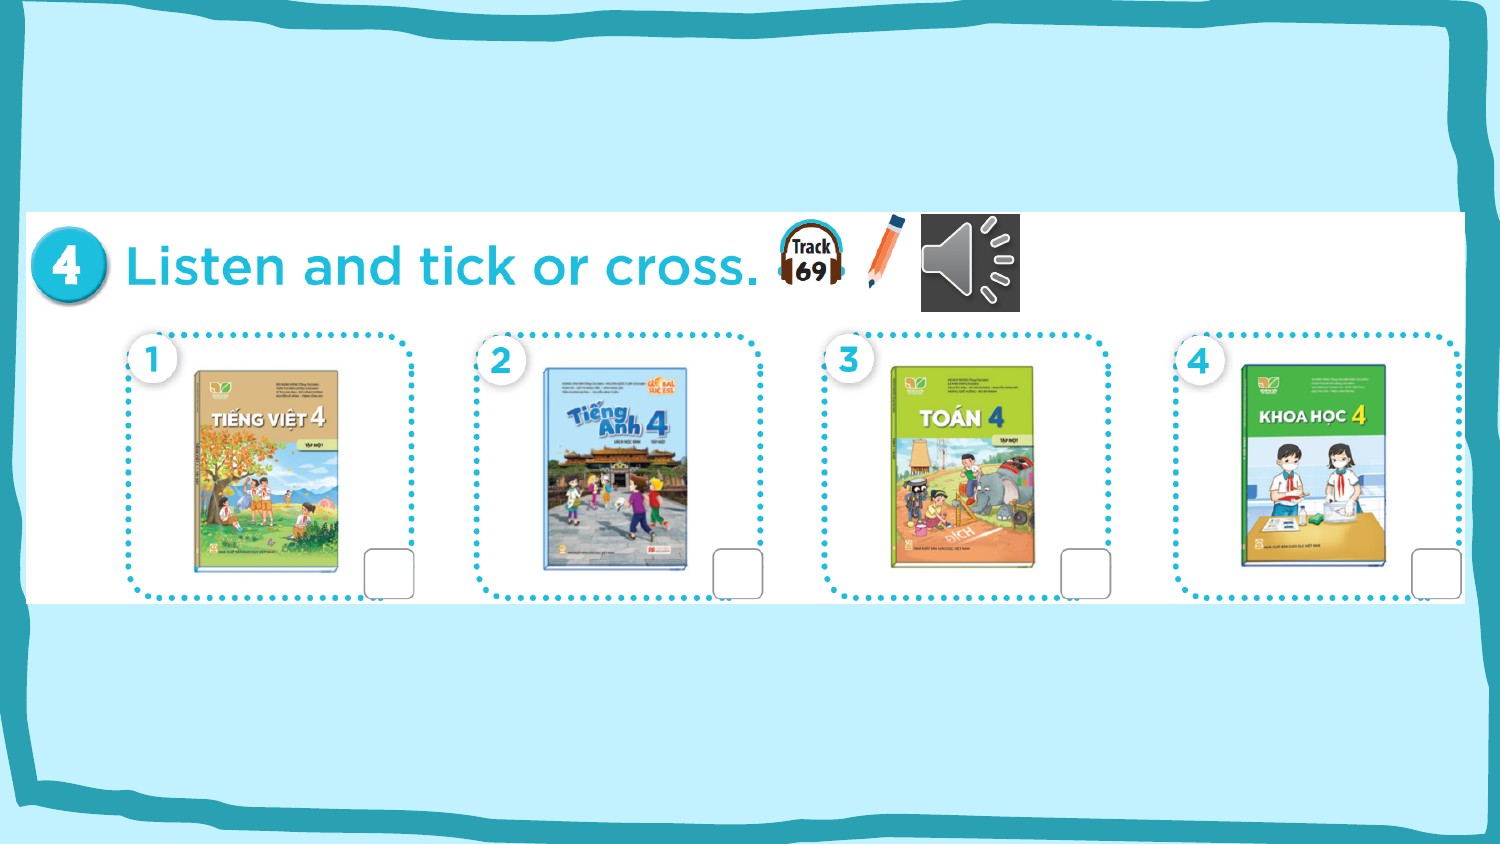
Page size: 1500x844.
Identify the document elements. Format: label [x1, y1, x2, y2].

picture [25, 212, 1465, 604]
